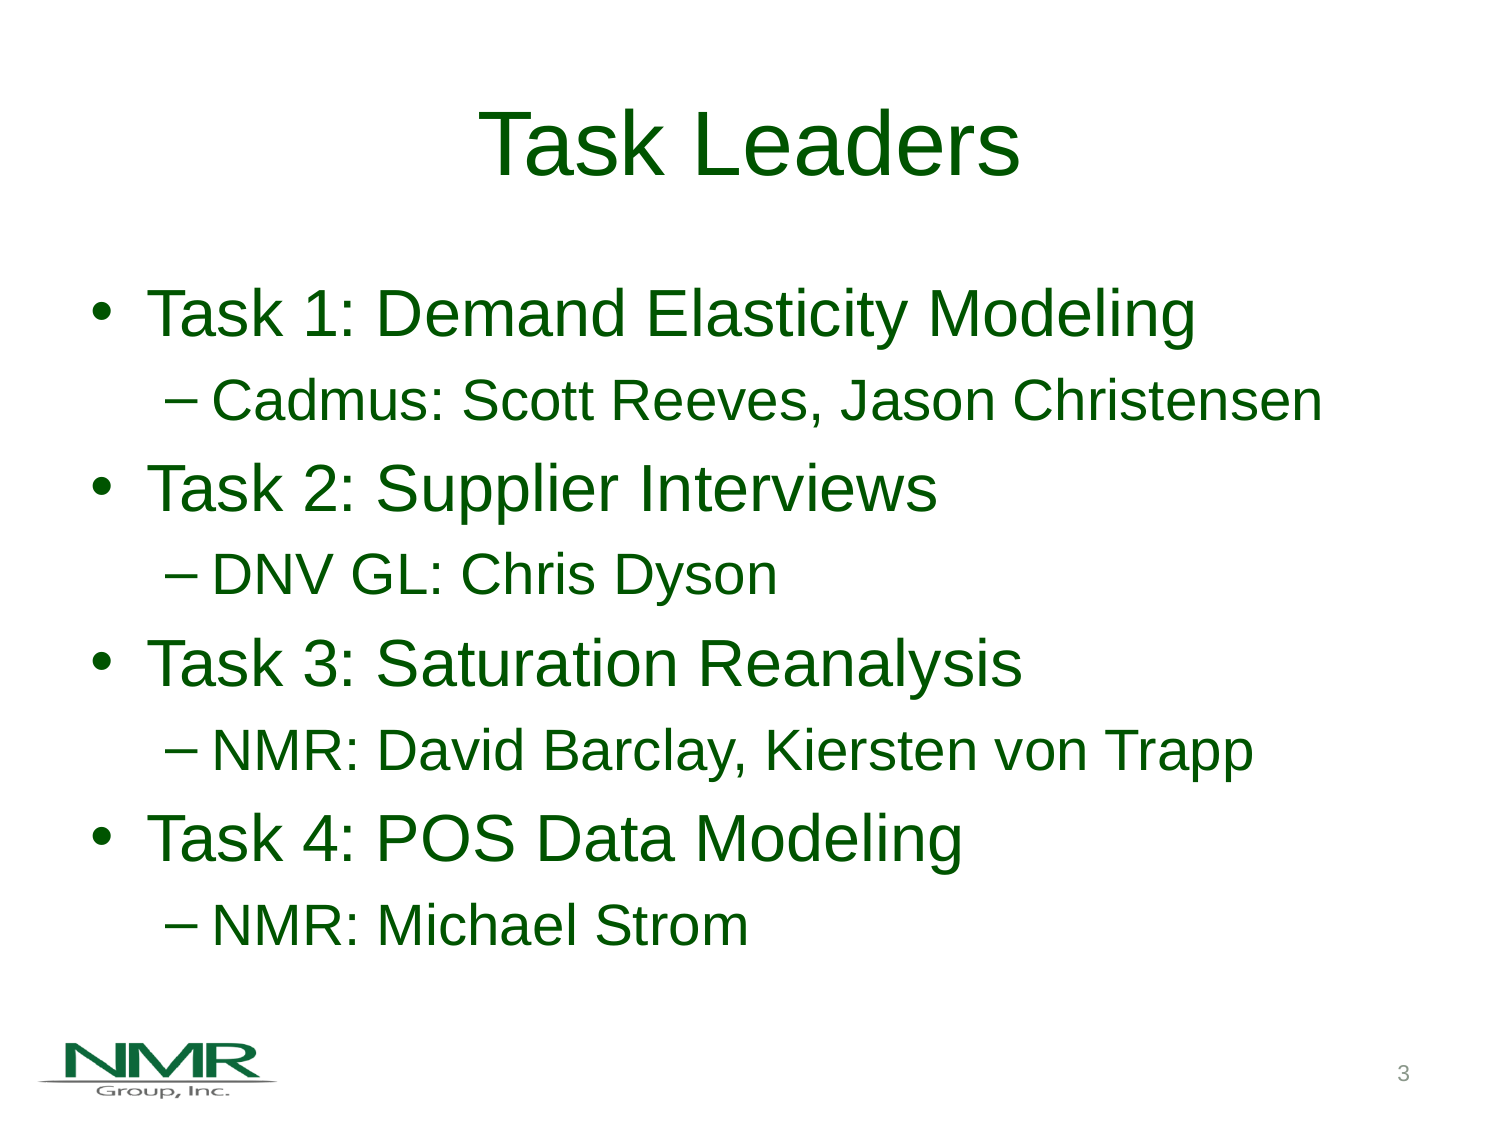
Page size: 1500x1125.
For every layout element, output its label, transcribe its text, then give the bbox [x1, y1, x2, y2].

picture [37, 1037, 278, 1102]
slide_number 3 [1074, 1042, 1425, 1103]
list Task 1: Demand Elasticity Modeling Cadmus: Scott Reeves, Jason Christensen Task 2: Supplier Interviews DNV GL: Chris Dyson Task 3: Saturation Reanalysis NMR: David Barclay, Kiersten von Trapp Task 4: POS Data Modeling NMR: Michael Strom [75, 262, 1425, 1005]
title Task Leaders [75, 45, 1425, 233]
